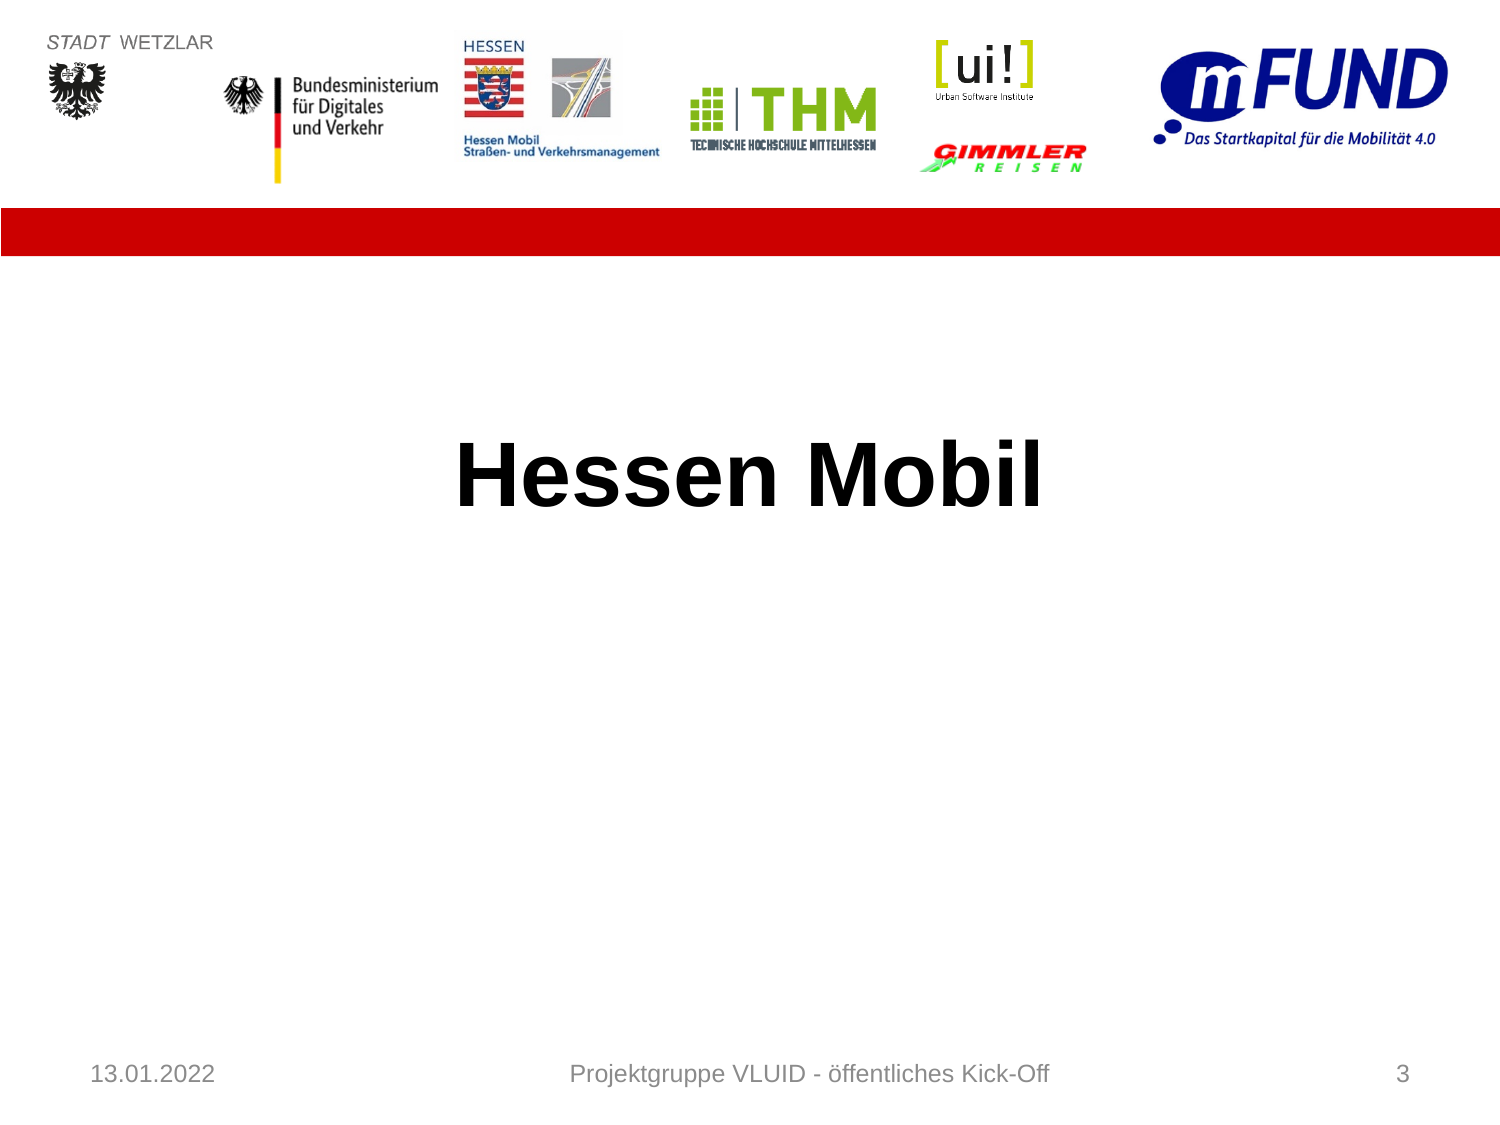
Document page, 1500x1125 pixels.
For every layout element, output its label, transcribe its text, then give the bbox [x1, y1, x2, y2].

slide_number 3 [1074, 1042, 1425, 1103]
picture [41, 30, 662, 197]
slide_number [75, 1042, 425, 1103]
footer Projektgruppe VLUID - öffentliches Kick-Off [468, 1042, 1074, 1103]
picture [915, 137, 1093, 181]
picture [1128, 24, 1459, 171]
title Hessen Mobil [112, 349, 1388, 591]
picture [682, 78, 880, 159]
picture [915, 19, 1053, 120]
